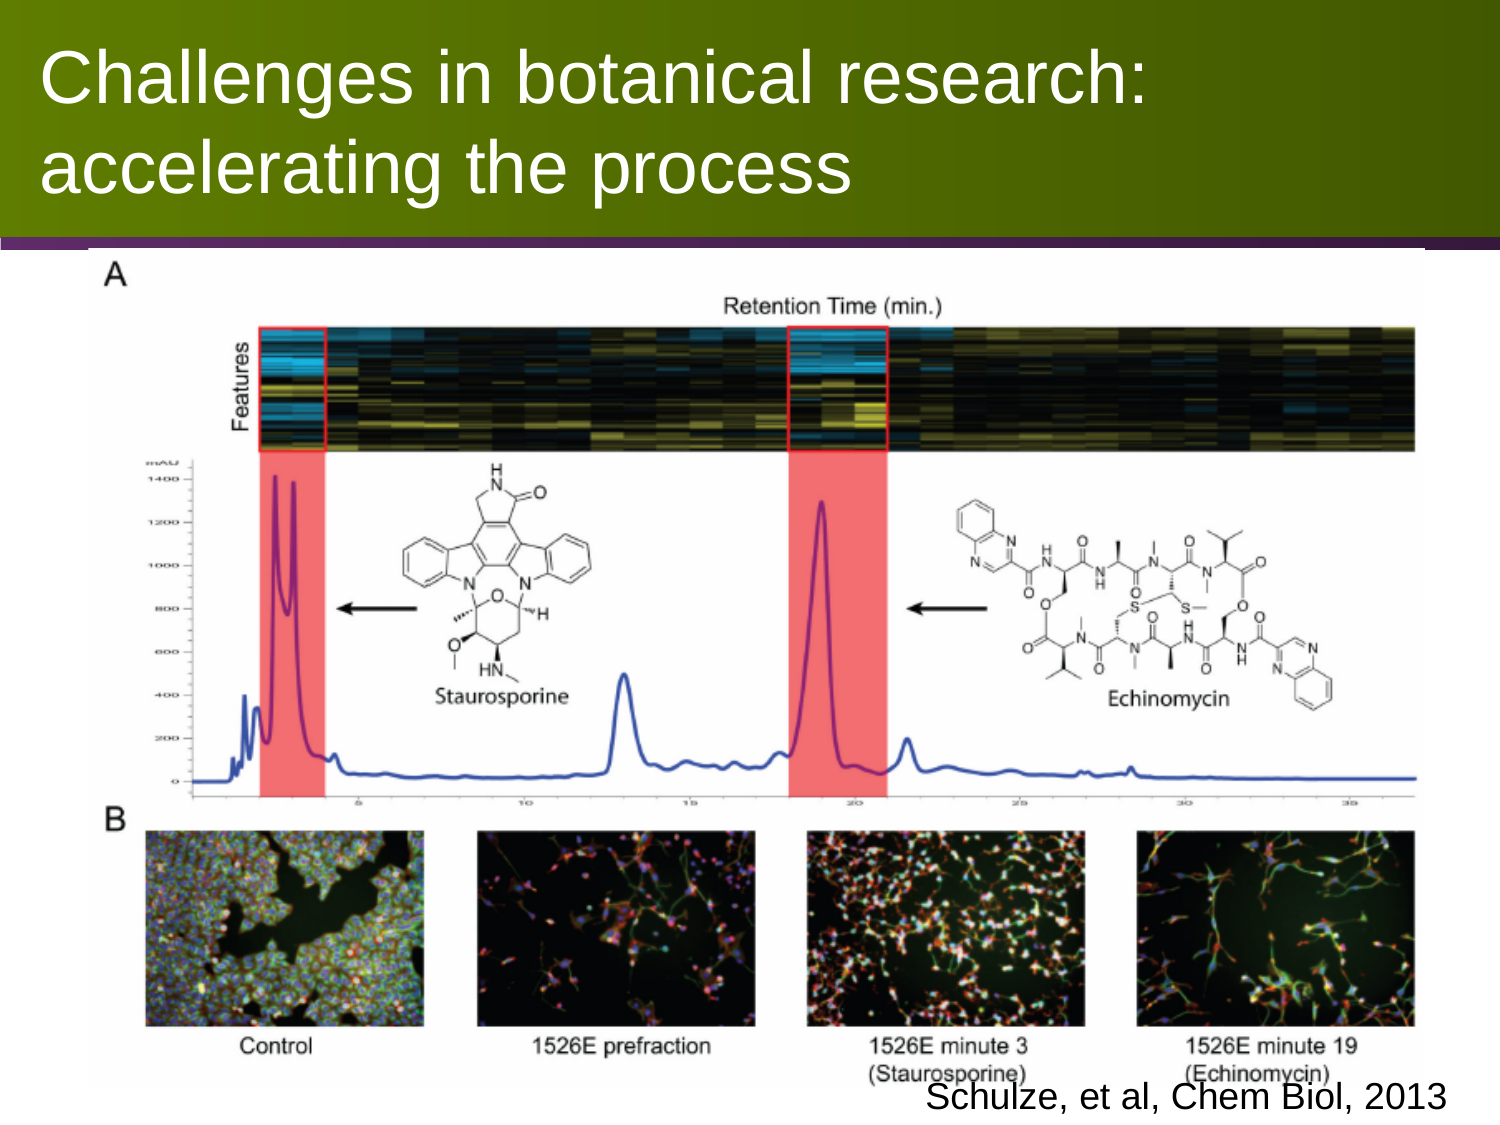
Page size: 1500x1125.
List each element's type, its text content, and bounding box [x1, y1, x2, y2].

picture [88, 248, 1426, 1088]
title Challenges in botanical research: accelerating the process [24, 36, 1500, 202]
text_box Schulze, et al, Chem Biol, 2013 [910, 1064, 1500, 1125]
